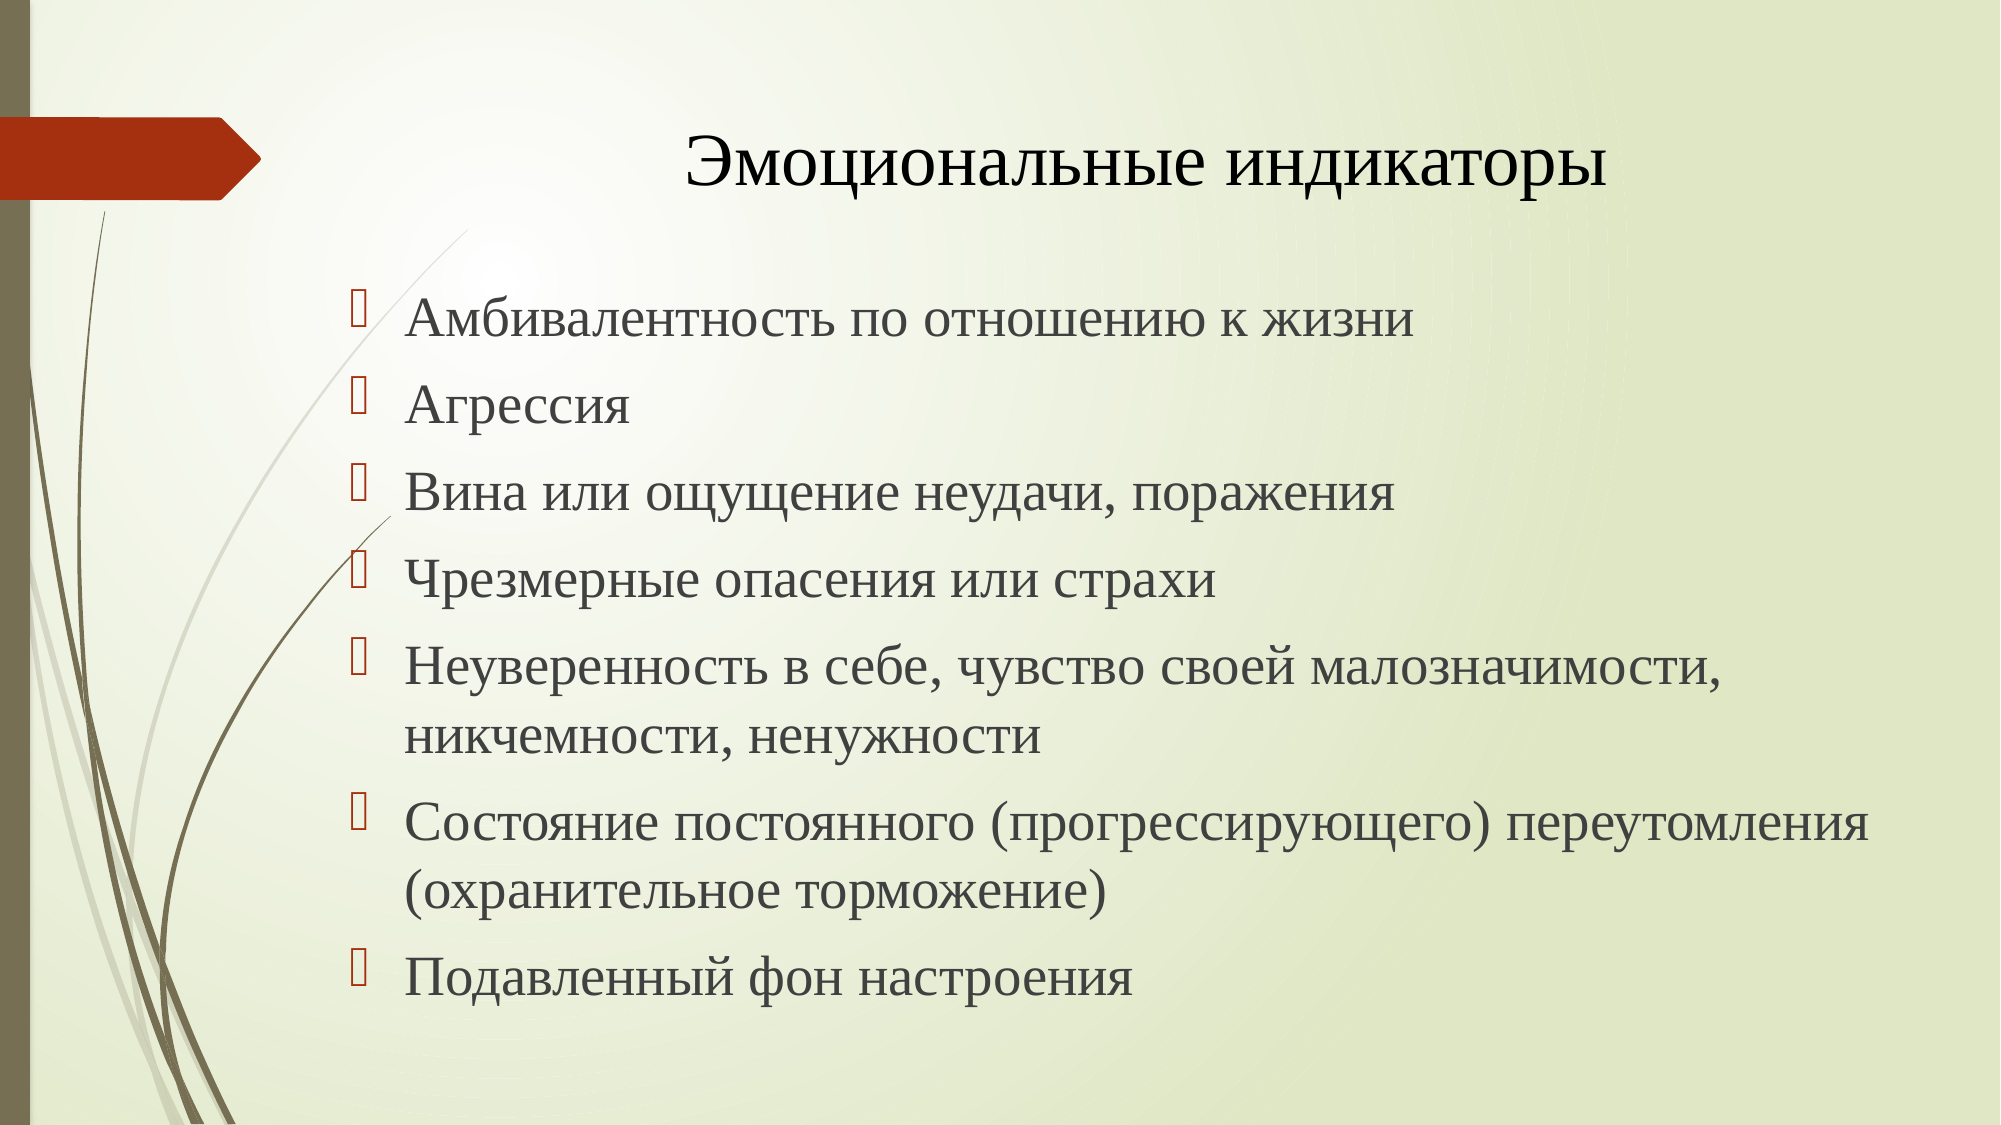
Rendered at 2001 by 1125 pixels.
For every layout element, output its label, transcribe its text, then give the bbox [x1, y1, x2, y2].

title Эмоциональные индикаторы [425, 102, 1888, 272]
list Амбивалентность по отношению к жизни Агрессия Вина или ощущение неудачи, поражения Чрезмерные опасения или страхи Неуверенность в себе, чувство своей малозначимости, никчемности, ненужности Состояние постоянного (прогрессирующего) переутомления (охранительное торможение) Подавленный фон настроения [334, 272, 1888, 1015]
